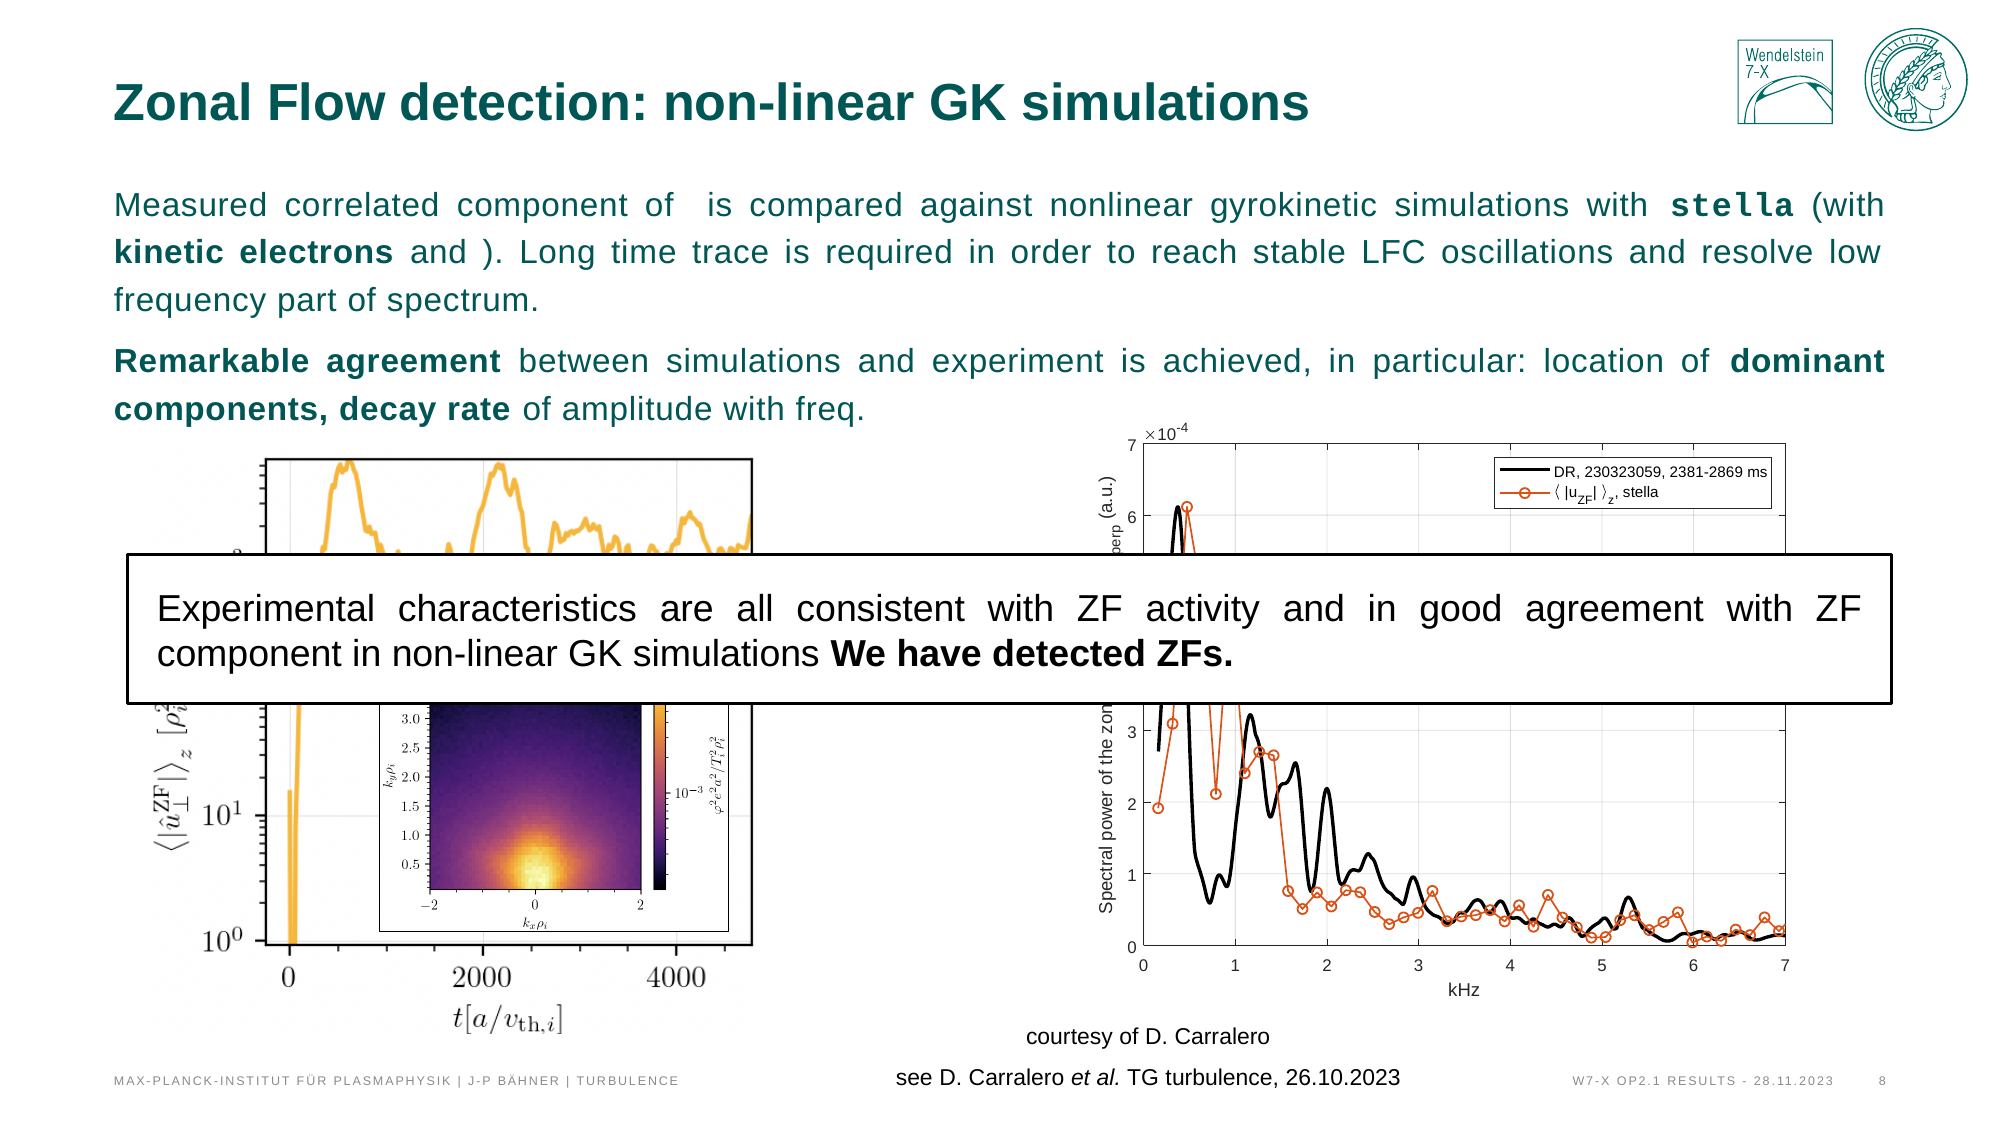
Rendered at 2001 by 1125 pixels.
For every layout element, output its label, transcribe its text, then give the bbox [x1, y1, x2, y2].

title Zonal Flow detection: non-linear GK simulations [114, 72, 1685, 220]
picture [145, 442, 767, 1034]
slide_number 8 [1831, 1064, 1886, 1088]
footer Max-Planck-Institut für Plasmaphysik | J-P Bähner | Turbulence [1413, 1064, 1831, 1088]
text_box courtesy of D. Carralero see D. Carralero et al. TG turbulence, 26.10.2023 [883, 1022, 1413, 1090]
footer Max-Planck-Institut für Plasmaphysik | J-P Bähner | Turbulence [114, 1064, 883, 1088]
picture [1022, 407, 1850, 1023]
